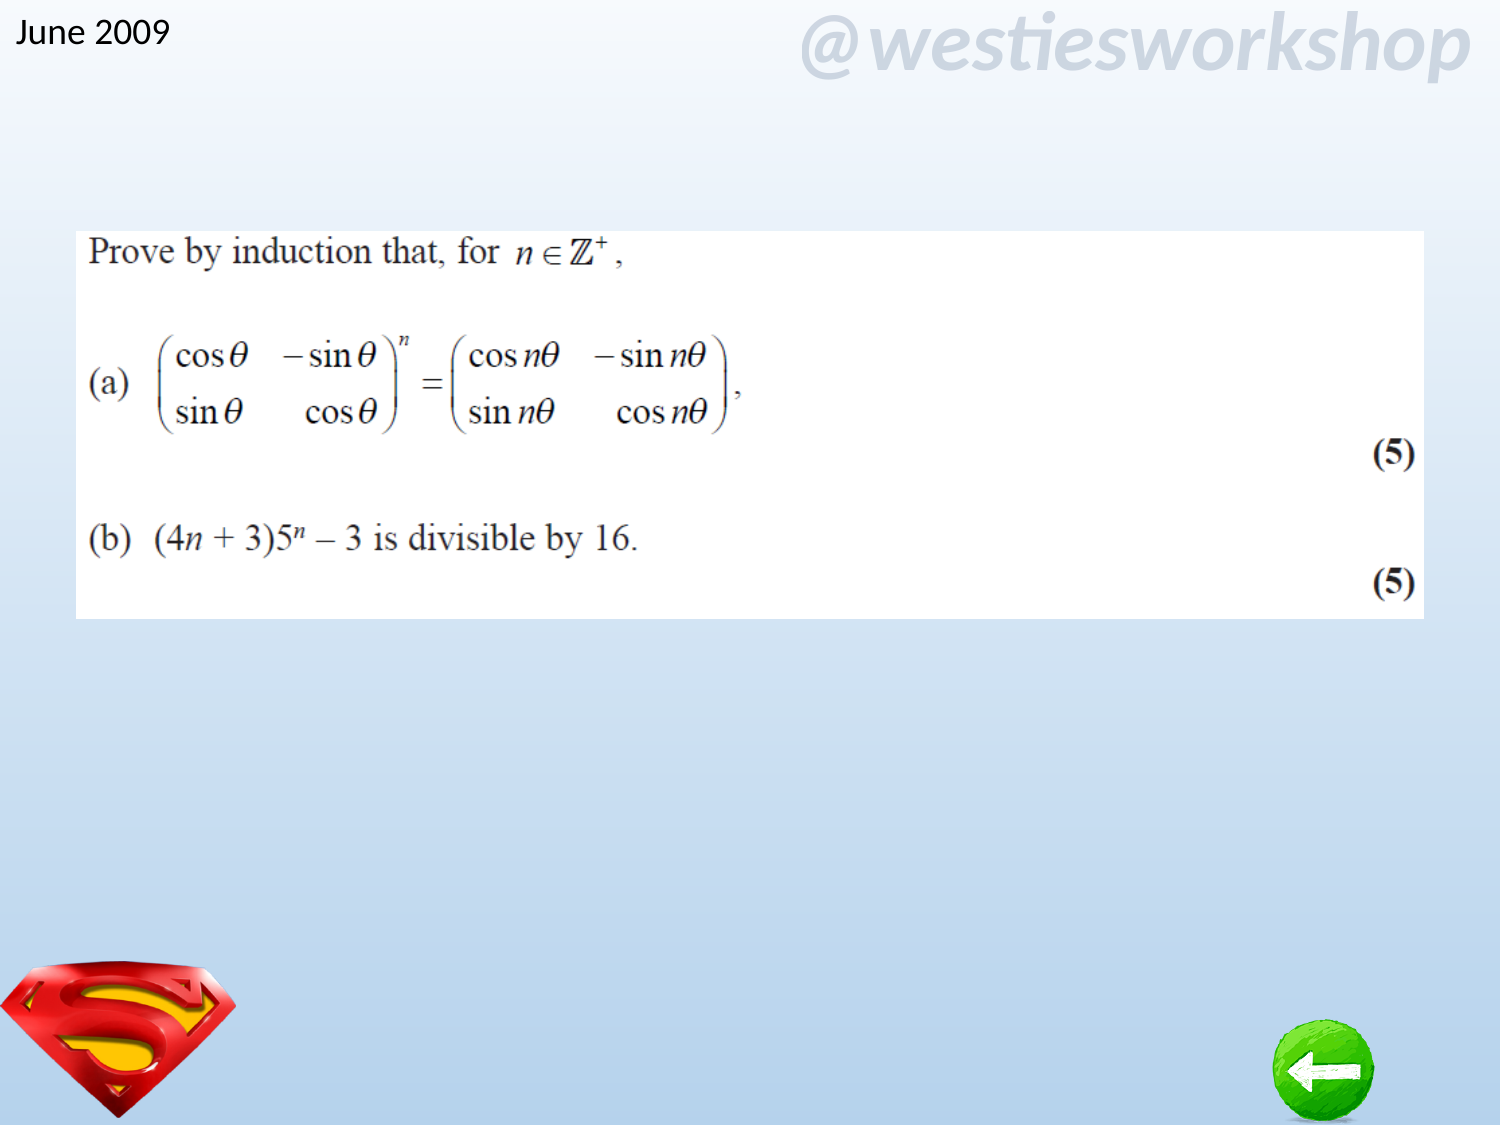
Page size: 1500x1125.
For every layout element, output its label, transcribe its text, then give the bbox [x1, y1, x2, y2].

picture [1270, 1019, 1376, 1125]
text_box June 2009 [1, 0, 186, 60]
picture [76, 231, 1424, 619]
picture [0, 961, 236, 1118]
